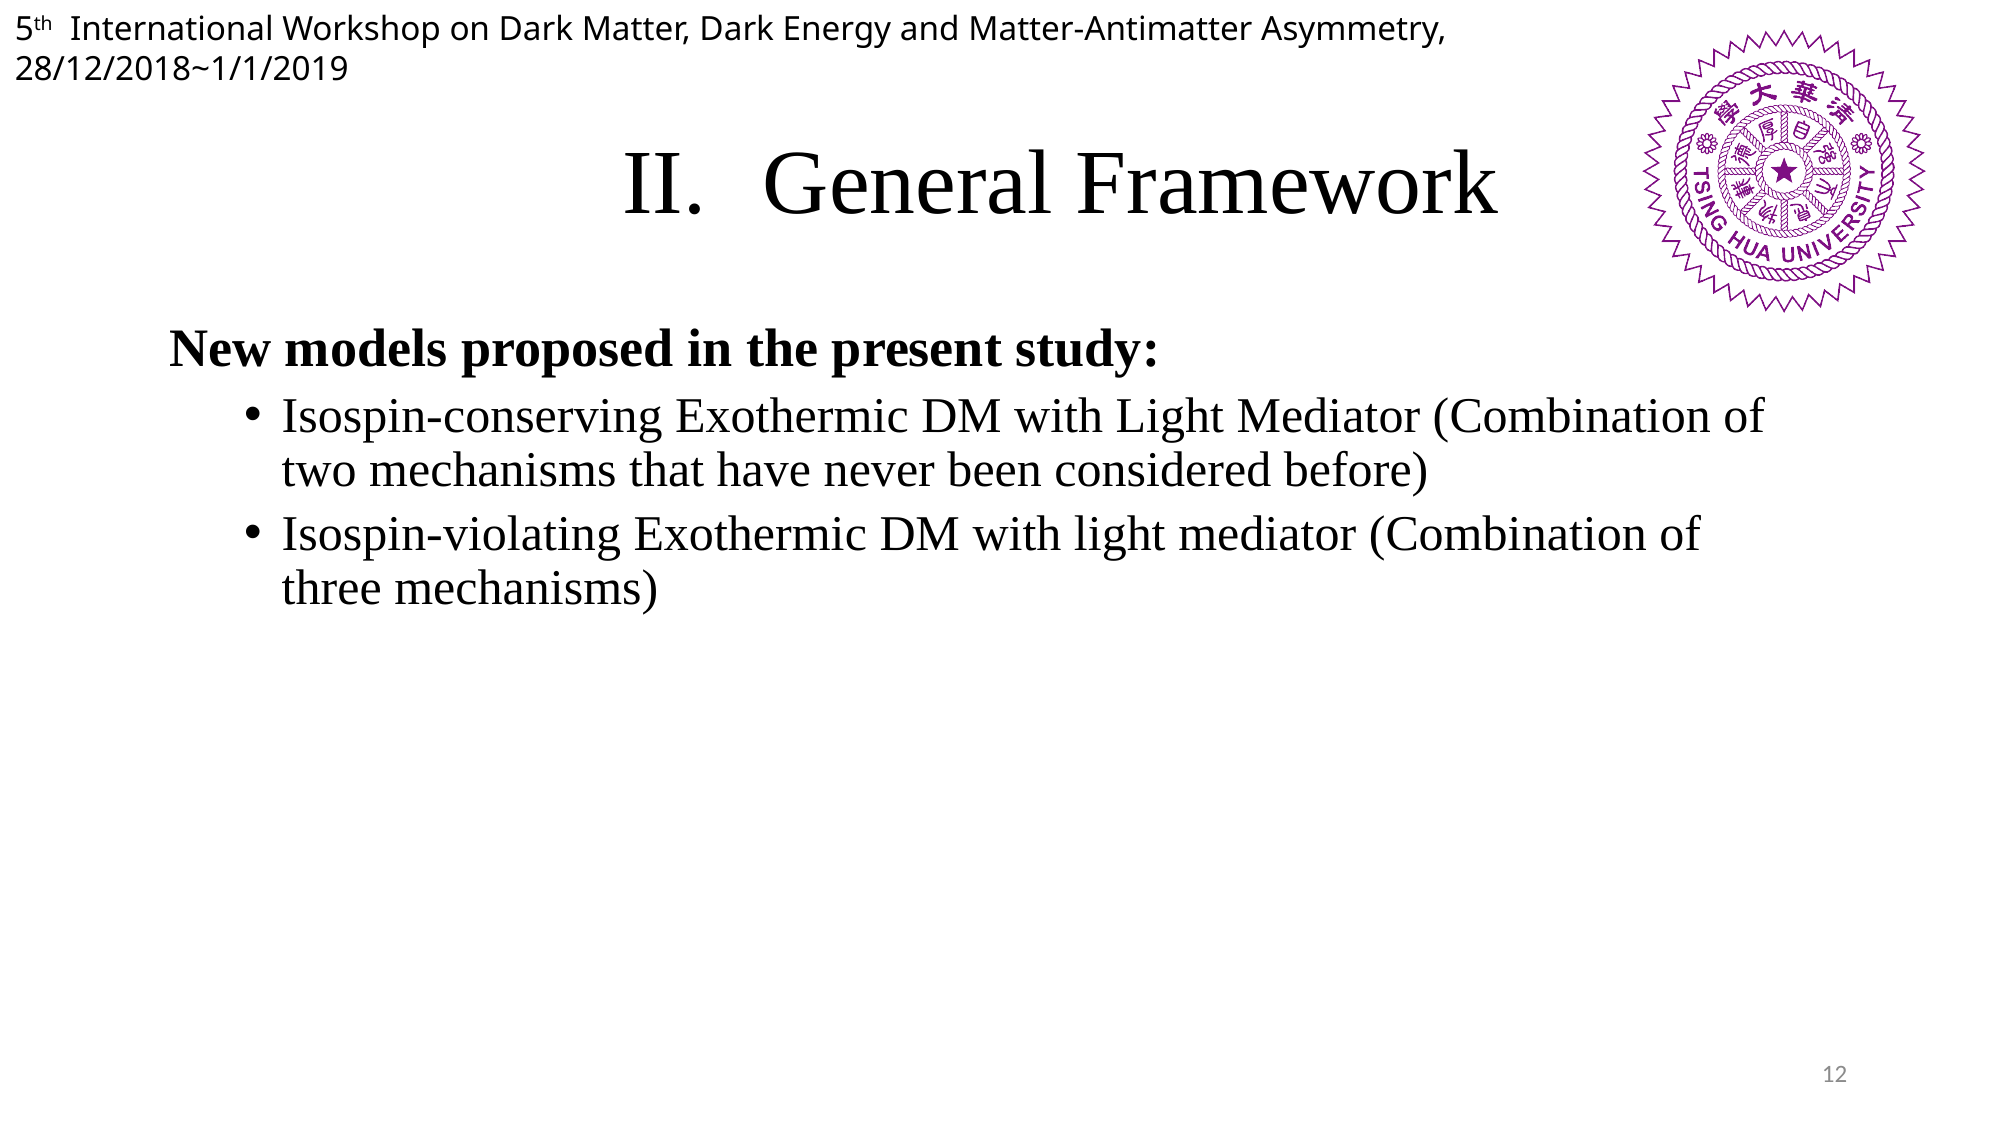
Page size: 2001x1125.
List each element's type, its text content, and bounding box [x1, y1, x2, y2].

title General Framework [425, 54, 1642, 312]
list New models proposed in the present study: Isospin-conserving Exothermic DM with Light Mediator (Combination of two mechanisms that have never been considered before) Isospin-violating Exothermic DM with light mediator (Combination of three mechanisms) [154, 312, 1826, 1110]
slide_number 12 [1412, 1042, 1863, 1103]
picture [1642, 29, 1926, 313]
text_box 5th International Workshop on Dark Matter, Dark Energy and Matter-Antimatter Asymmetry, 28/12/2018~1/1/2019 [0, 0, 1591, 95]
